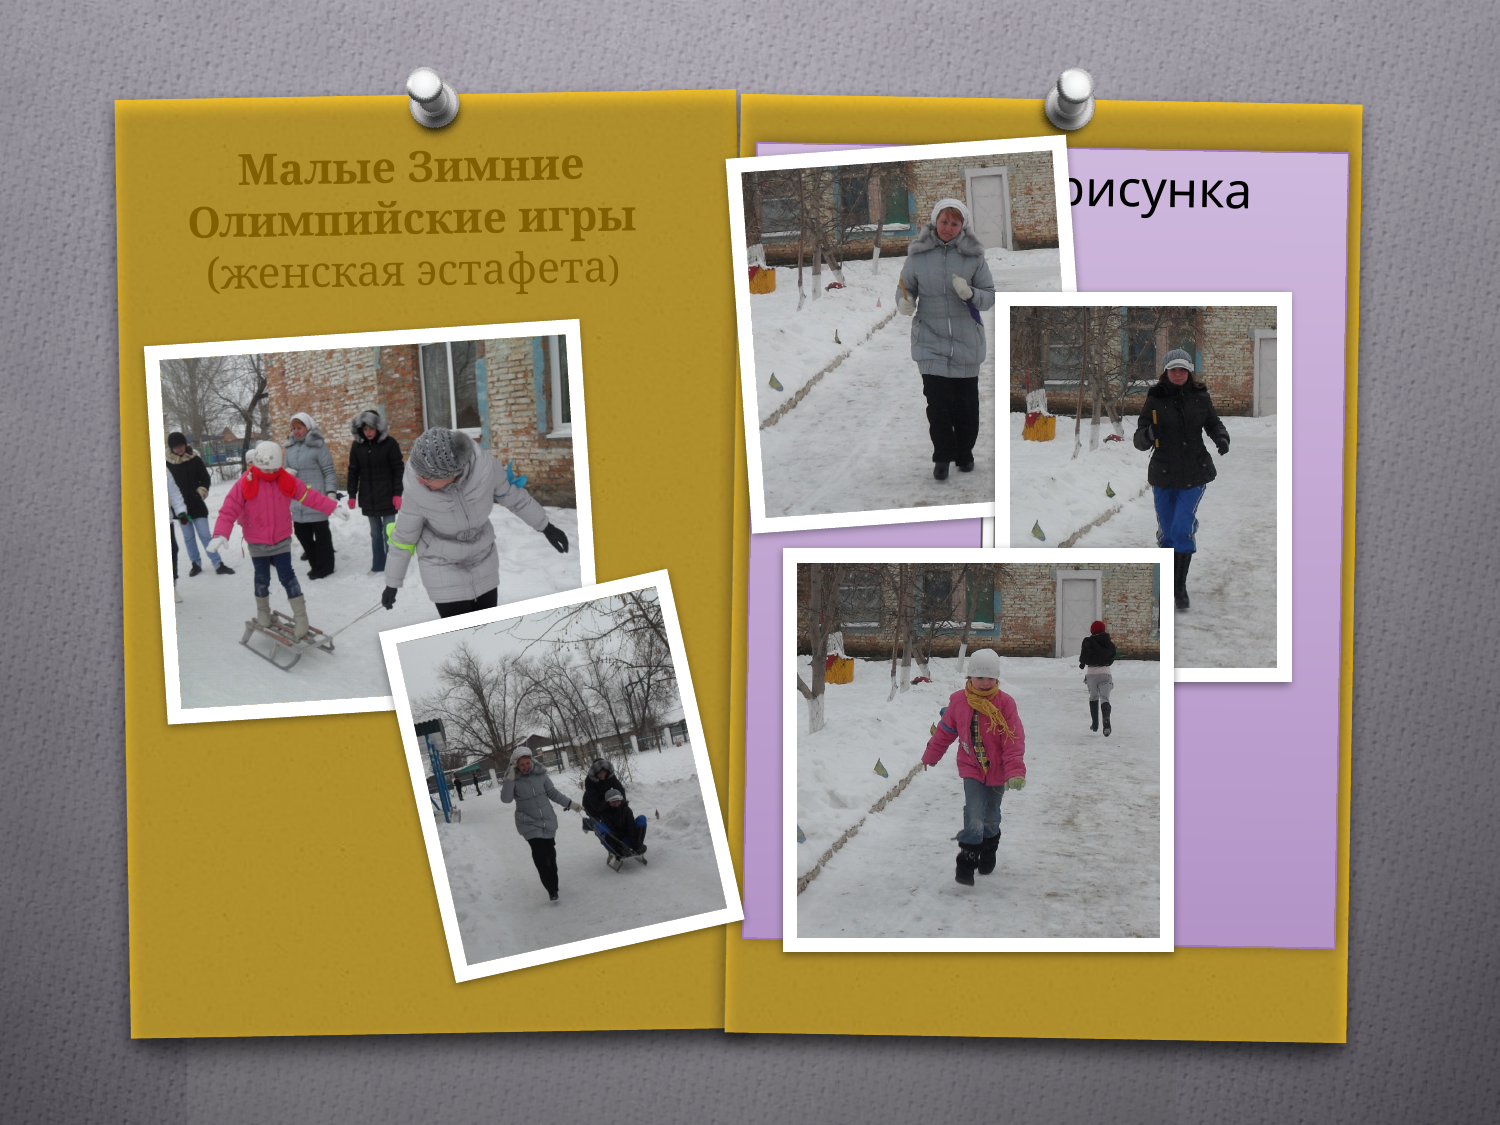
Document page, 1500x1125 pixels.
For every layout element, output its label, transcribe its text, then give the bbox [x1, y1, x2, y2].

picture [742, 148, 1342, 943]
title Малые Зимние Олимпийские игры (женская эстафета) [159, 125, 665, 307]
picture [160, 335, 726, 965]
picture [375, 33, 497, 130]
picture [1016, 41, 1138, 147]
